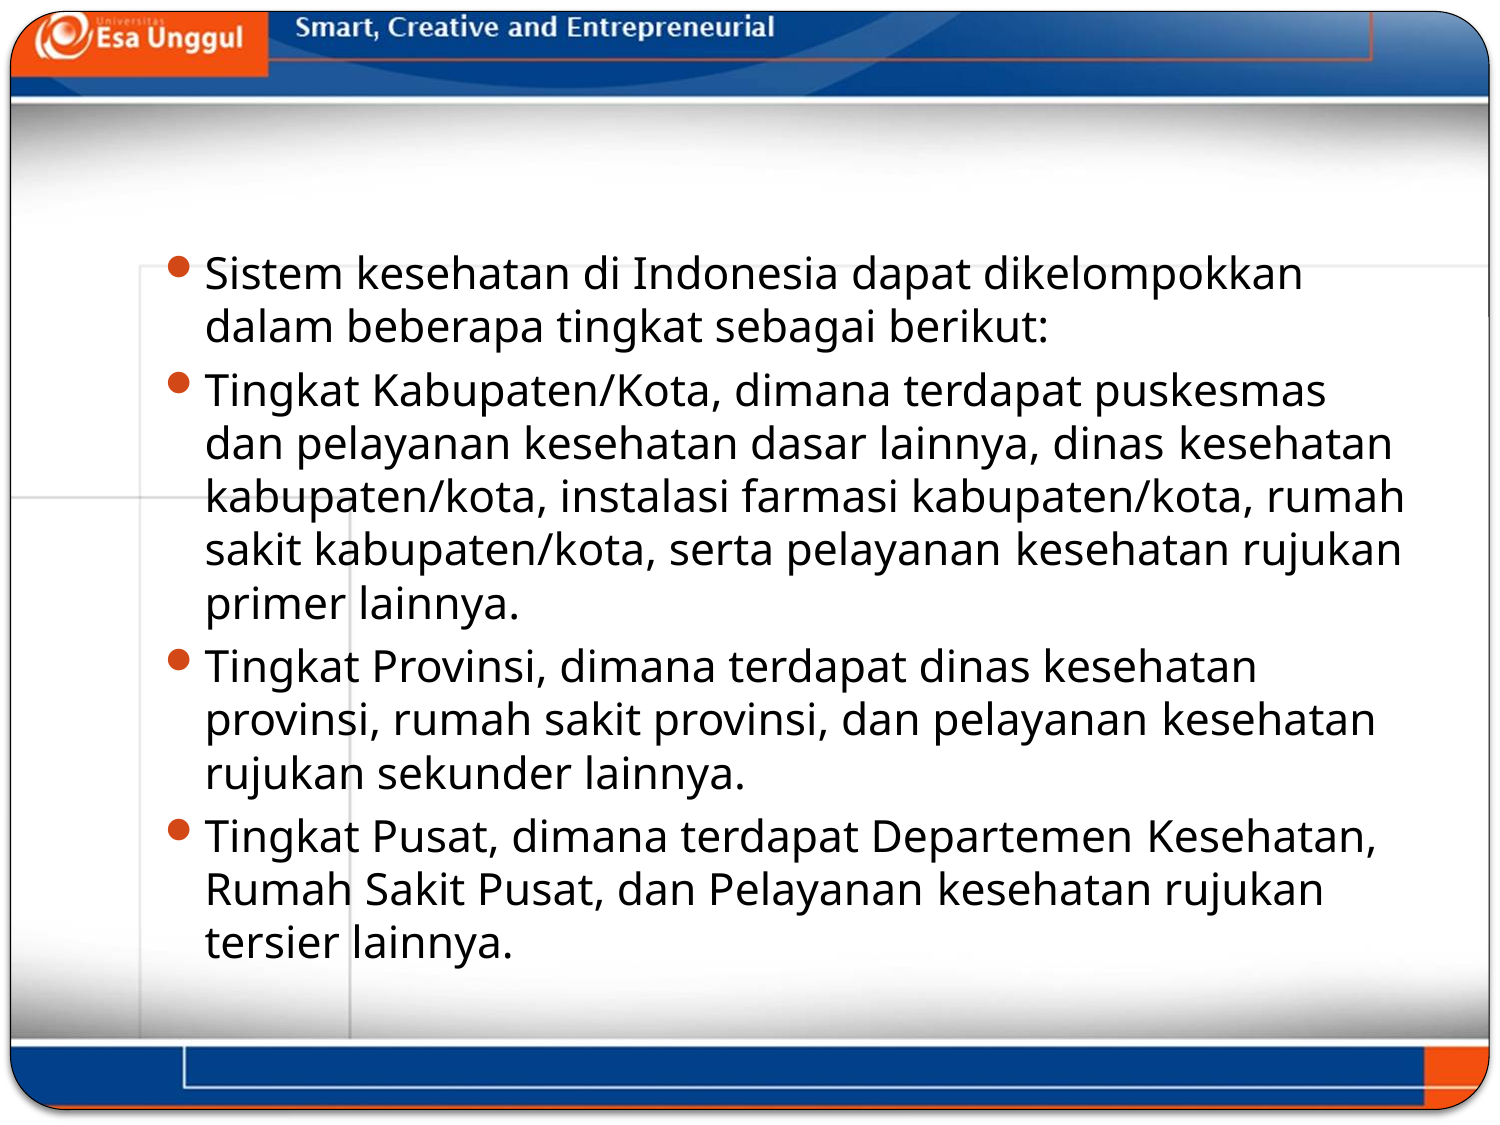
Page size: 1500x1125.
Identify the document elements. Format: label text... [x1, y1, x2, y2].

picture [12, 12, 1488, 1108]
list Sistem kesehatan di Indonesia dapat dikelompokkan dalam beberapa tingkat sebagai berikut: Tingkat Kabupaten/Kota, dimana terdapat puskesmas dan pelayanan kesehatan dasar lainnya, dinas kesehatan kabupaten/kota, instalasi farmasi kabupaten/kota, rumah sakit kabupaten/kota, serta pelayanan kesehatan rujukan primer lainnya. Tingkat Provinsi, dimana terdapat dinas kesehatan provinsi, rumah sakit provinsi, dan pelayanan kesehatan rujukan sekunder lainnya. Tingkat Pusat, dimana terdapat Departemen Kesehatan, Rumah Sakit Pusat, dan Pelayanan kesehatan rujukan tersier lainnya. [150, 237, 1425, 988]
